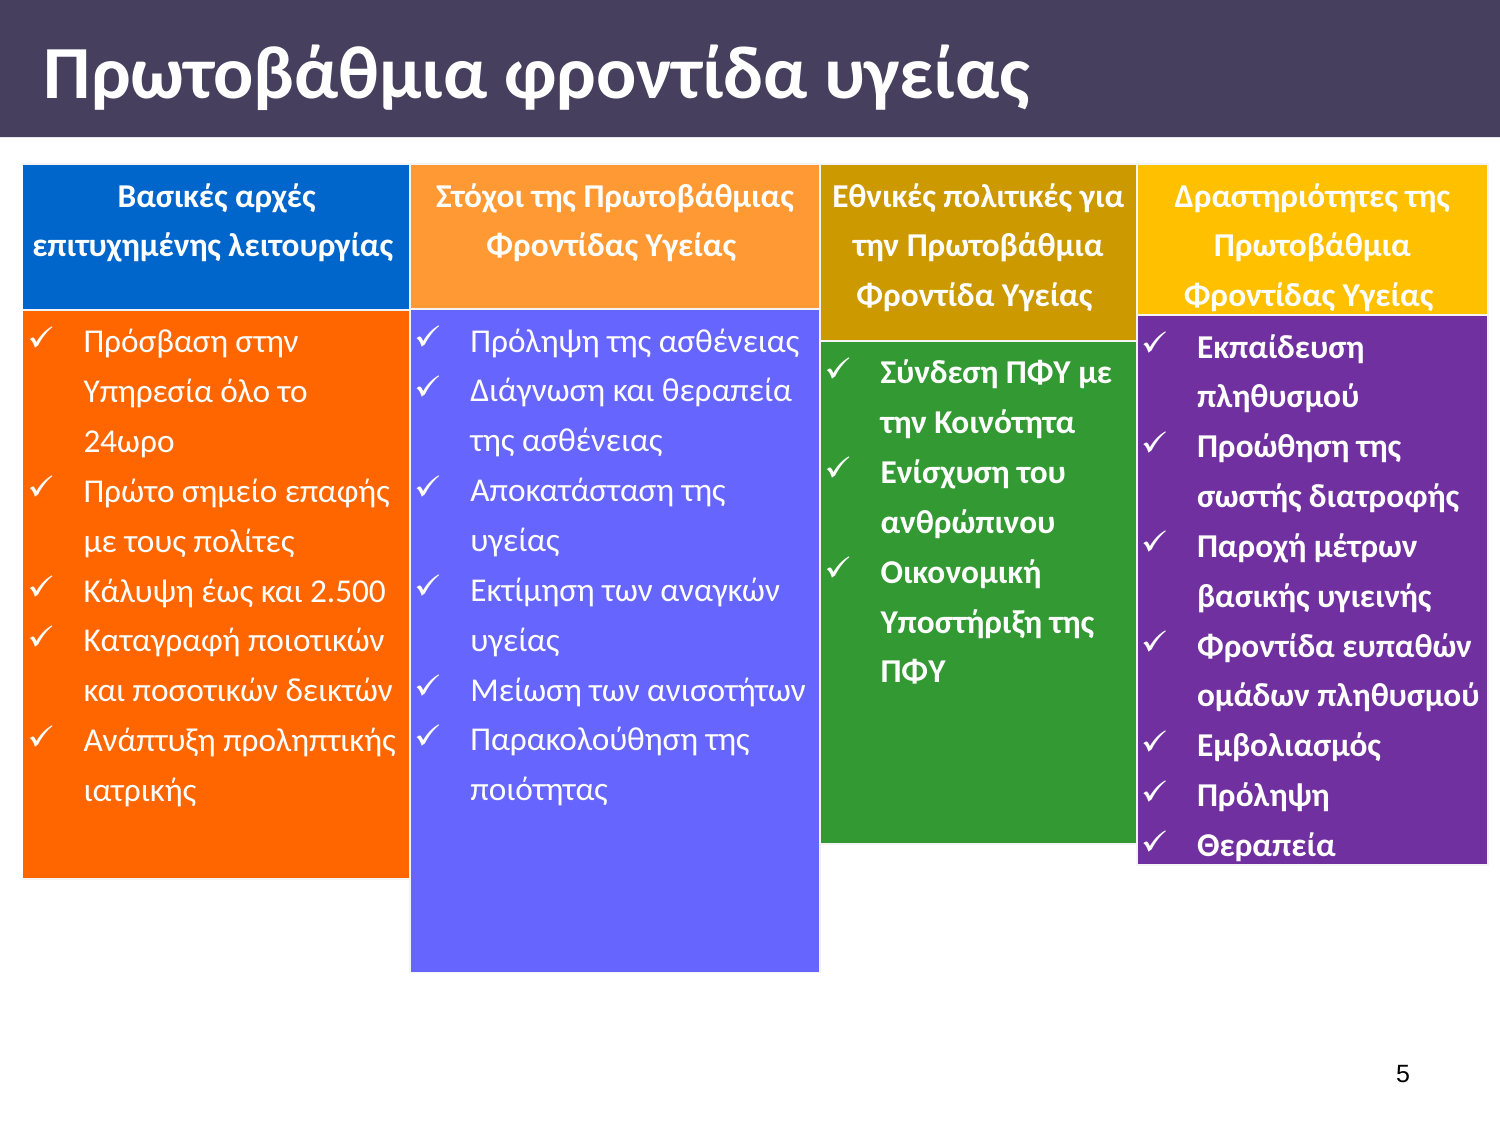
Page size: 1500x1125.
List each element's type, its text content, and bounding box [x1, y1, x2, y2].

table_header Στόχοι της Πρωτοβάθμιας Φροντίδας Υγείας [411, 165, 819, 308]
title Πρωτοβάθμια φροντίδα υγείας [0, 0, 1500, 138]
table_header Εθνικές πολιτικές για την Πρωτοβάθμια Φροντίδα Υγείας [821, 165, 1136, 340]
table_cell Πρόσβαση στην Υπηρεσία όλο το 24ωρο Πρώτο σημείο επαφής με τους πολίτες Κάλυψη έως και 2.500 Καταγραφή ποιοτικών και ποσοτικών δεικτών Ανάπτυξη προληπτικής ιατρικής [23, 311, 409, 878]
table_cell Εκπαίδευση πληθυσμού Προώθηση της σωστής διατροφής Παροχή μέτρων βασικής υγιεινής Φροντίδα ευπαθών ομάδων πληθυσμού Εμβολιασμός Πρόληψη Θεραπεία [1138, 316, 1487, 864]
table_cell Σύνδεση ΠΦΥ με την Κοινότητα Ενίσχυση του ανθρώπινου Οικονομική Υποστήριξη της ΠΦΥ [821, 342, 1136, 843]
table_cell Πρόληψη της ασθένειας Διάγνωση και θεραπεία της ασθένειας Αποκατάσταση της υγείας Εκτίμηση των αναγκών υγείας Μείωση των ανισοτήτων Παρακολούθηση της ποιότητας [411, 310, 819, 972]
table_header Βασικές αρχές επιτυχημένης λειτουργίας [23, 165, 409, 309]
slide_number 4 [1074, 1042, 1425, 1103]
table_header Δραστηριότητες της Πρωτοβάθμια Φροντίδας Υγείας [1138, 165, 1487, 314]
